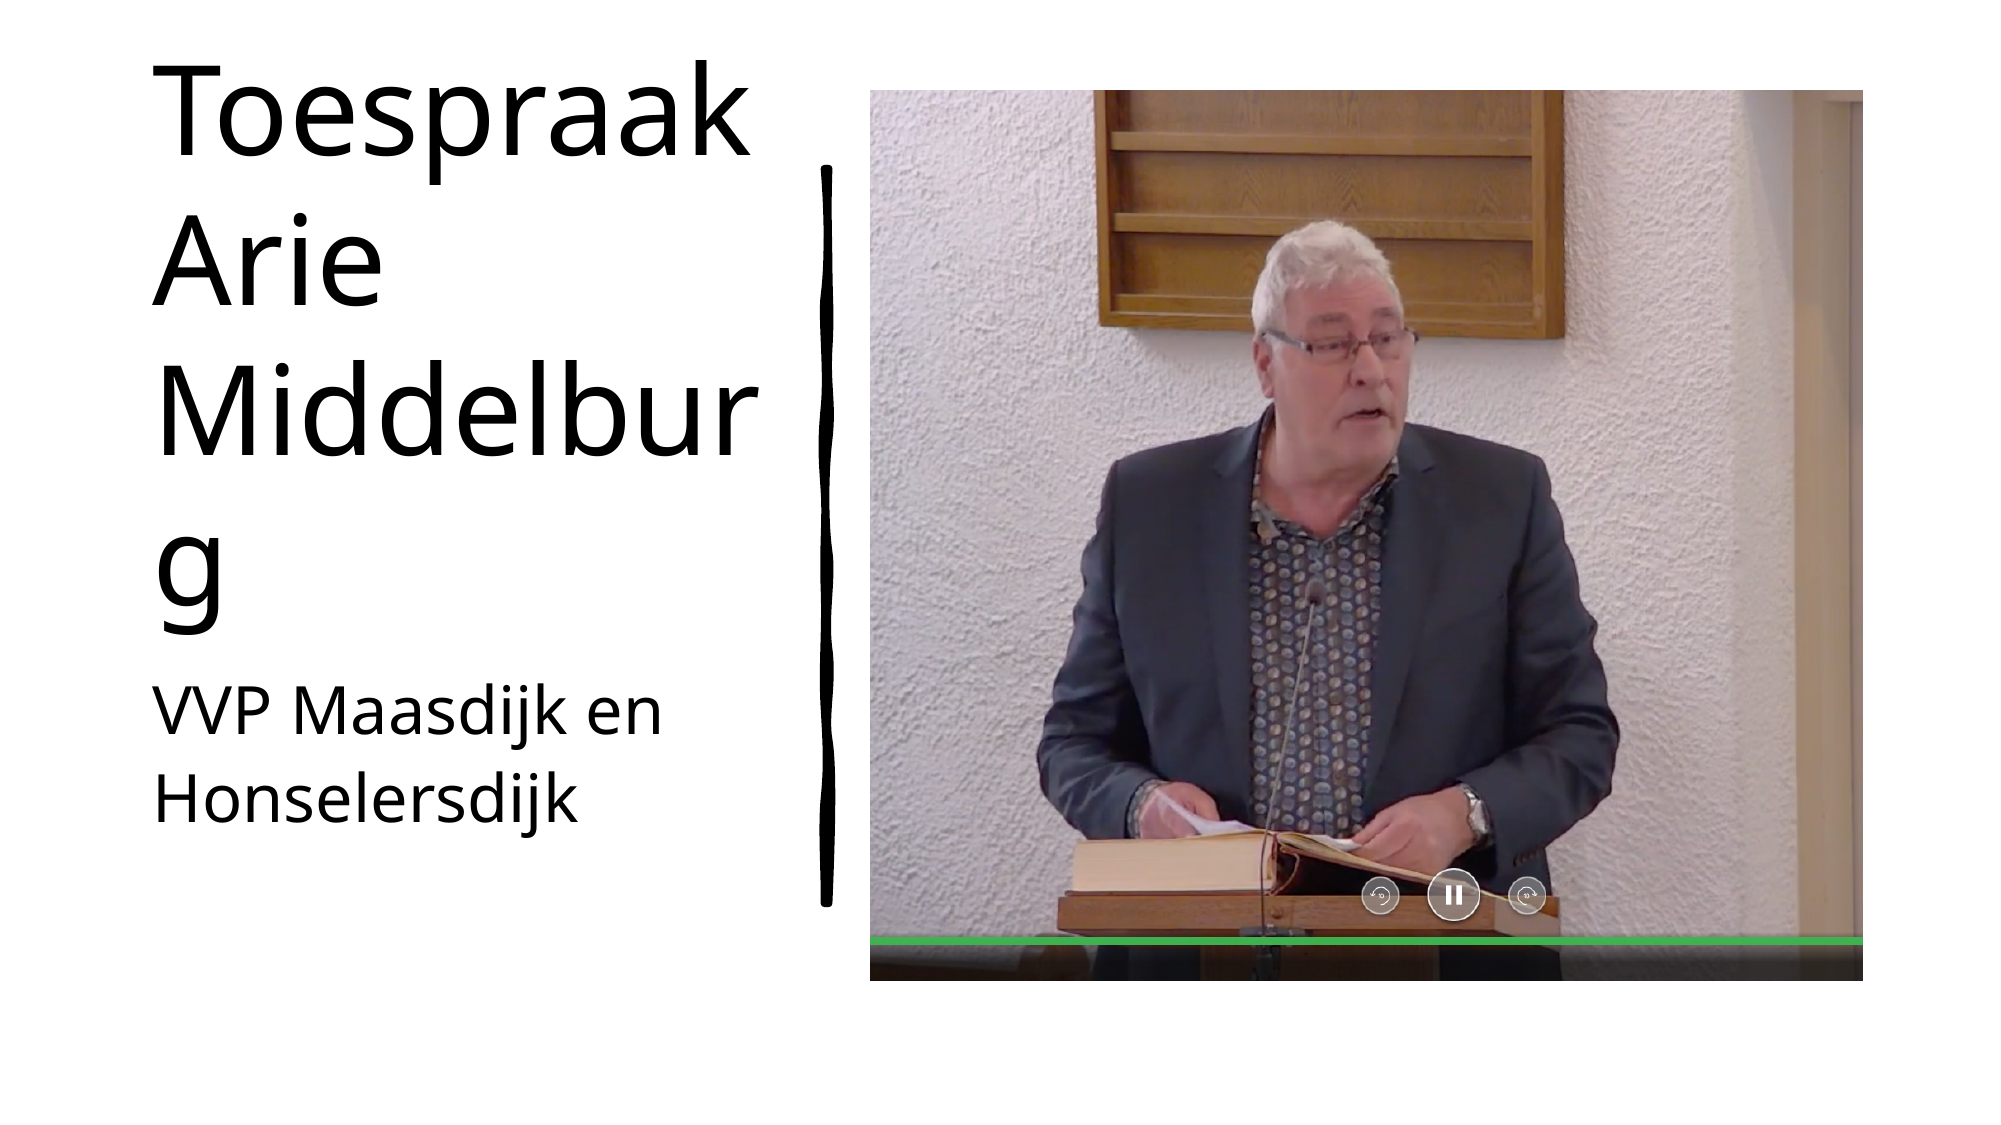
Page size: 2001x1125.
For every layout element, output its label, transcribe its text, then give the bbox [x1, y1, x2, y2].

picture [869, 89, 1863, 981]
list VVP Maasdijk en Honselersdijk [137, 652, 783, 981]
title Toespraak Arie Middelburg [137, 75, 783, 638]
